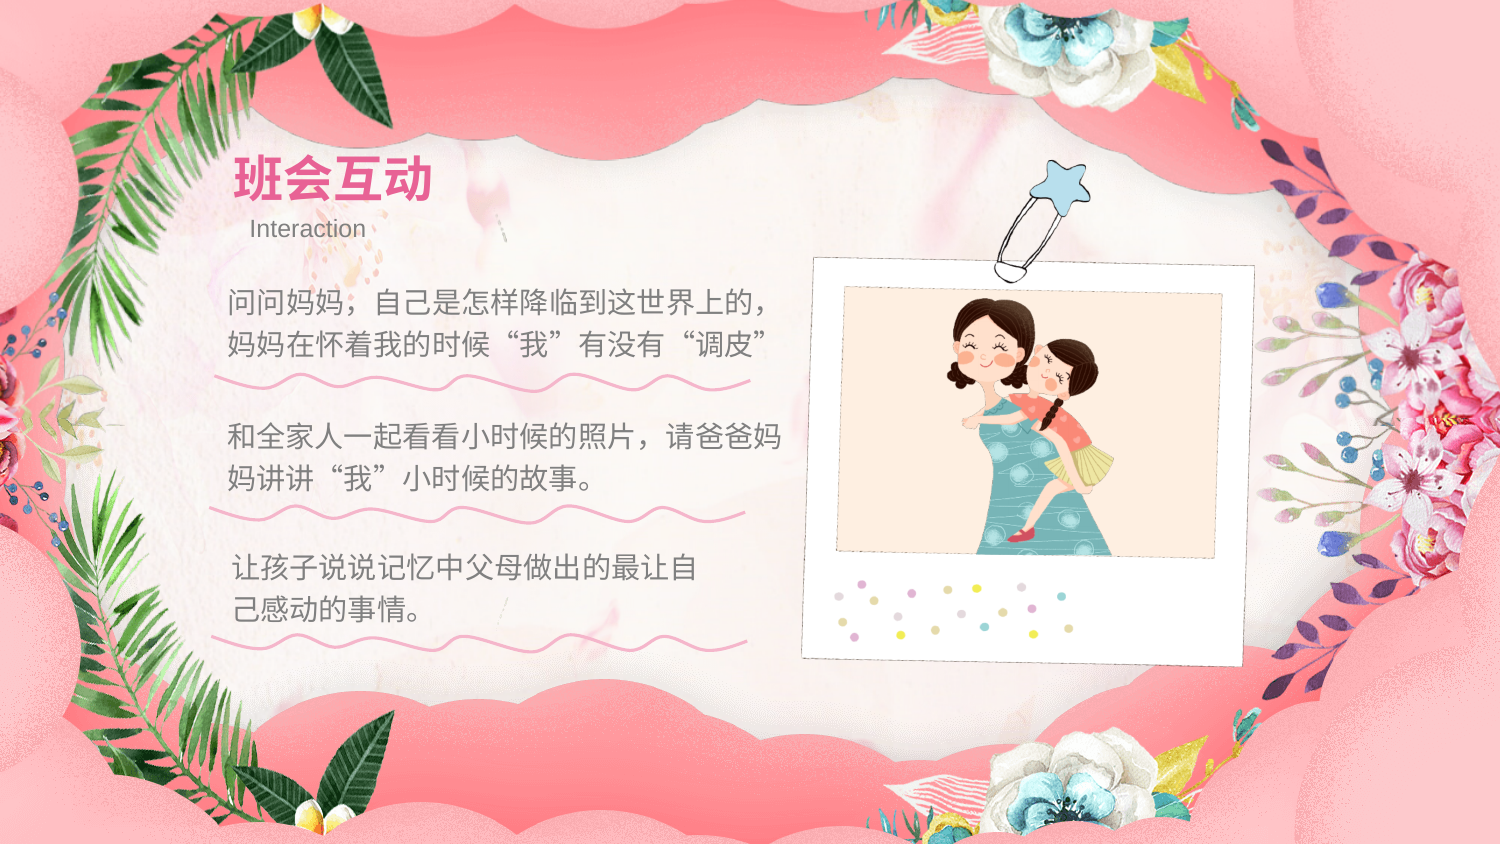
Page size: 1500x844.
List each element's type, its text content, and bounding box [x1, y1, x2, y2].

text_box 让孩子说说记忆中父母做出的最让自己感动的事情。 [216, 535, 735, 602]
text_box 班会互动 [217, 139, 450, 216]
text_box 和全家人一起看看小时候的照片，请爸爸妈妈讲讲“我”小时候的故事。 [212, 404, 777, 470]
text_box [208, 503, 746, 526]
text_box Interaction [233, 216, 383, 251]
picture [0, 0, 1500, 844]
text_box [213, 372, 752, 394]
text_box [782, 162, 1267, 684]
text_box [210, 632, 748, 655]
text_box 问问妈妈，自己是怎样降临到这世界上的，妈妈在怀着我的时候“我”有没有“调皮” [212, 270, 776, 357]
